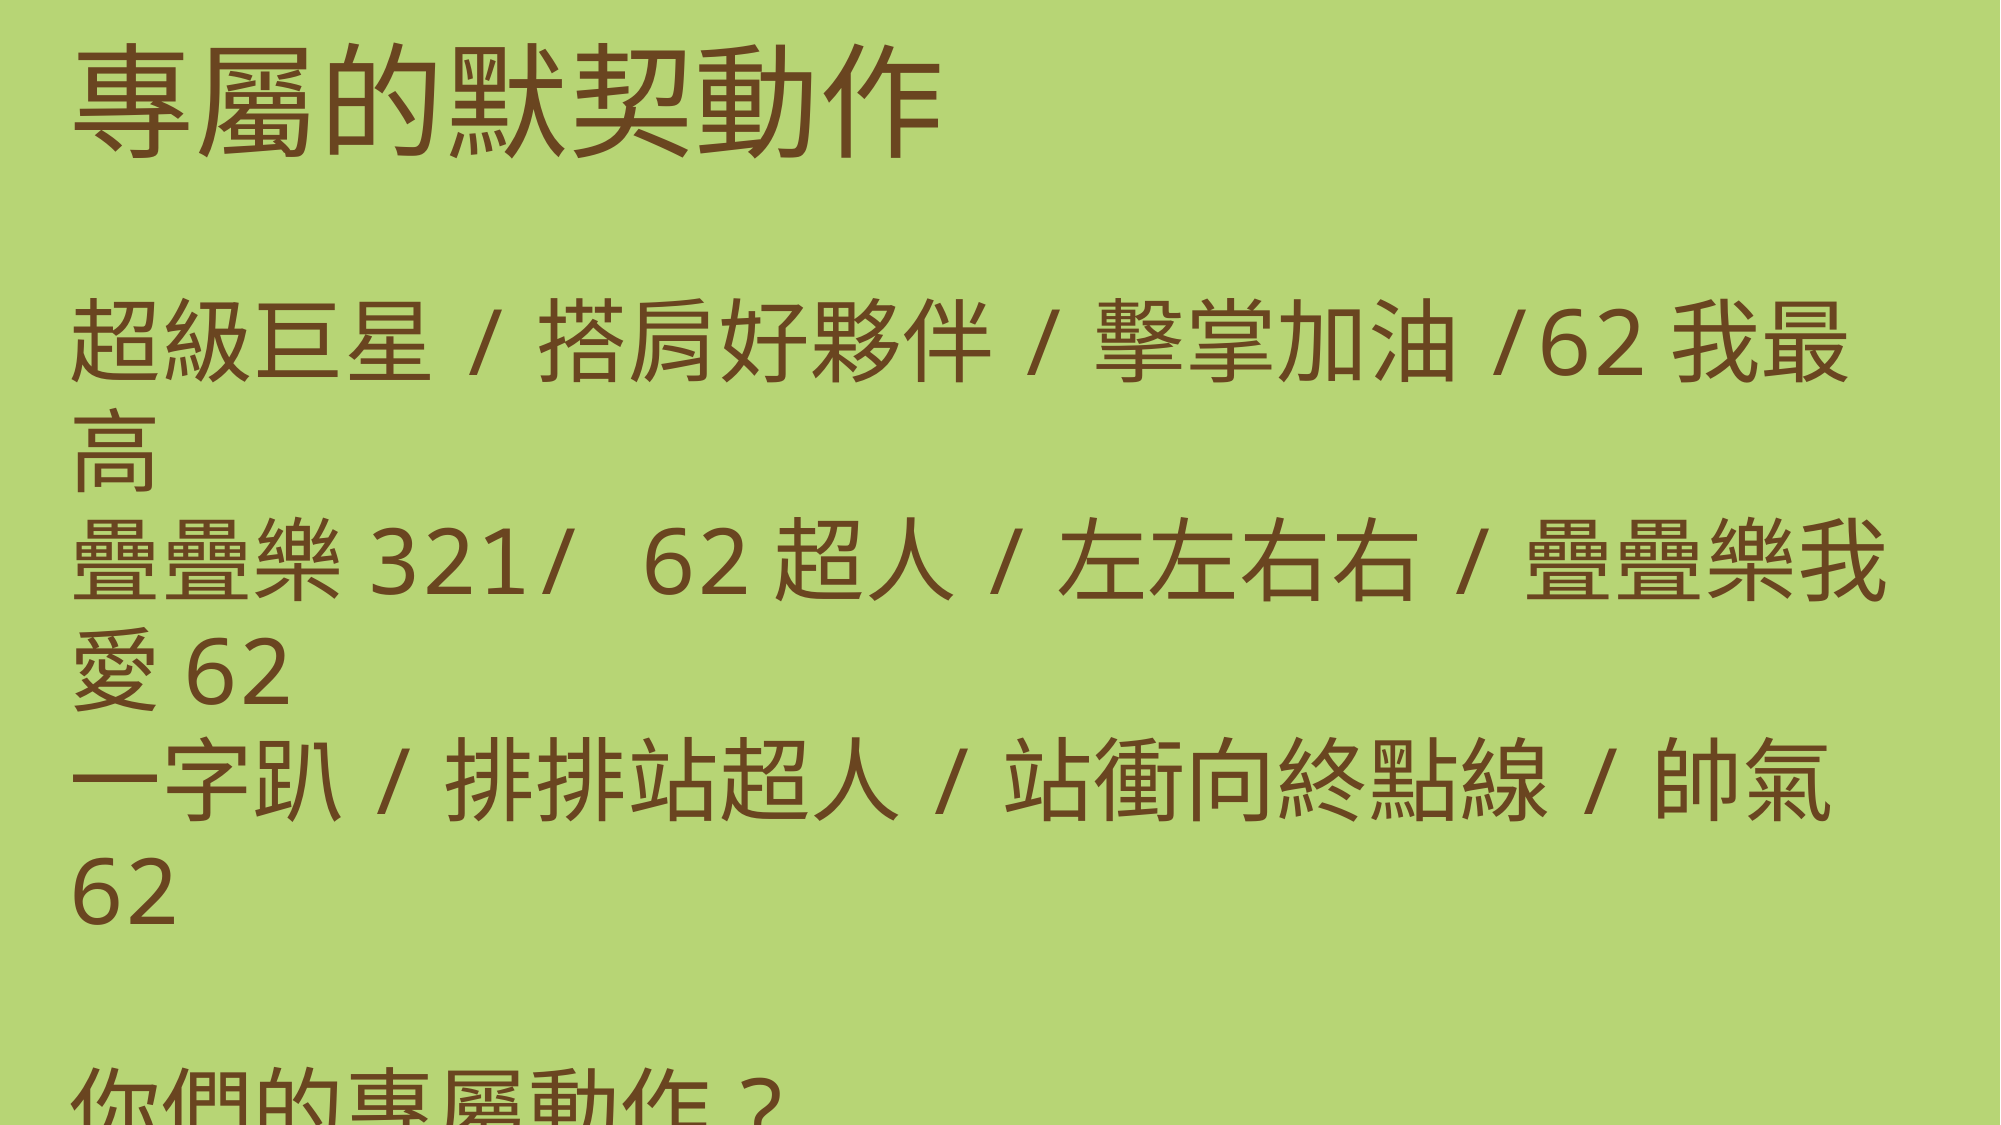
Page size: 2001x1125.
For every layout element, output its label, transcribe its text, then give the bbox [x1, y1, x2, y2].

text_box 專屬的默契動作 超級巨星/搭肩好夥伴/擊掌加油/62我最高 疊疊樂321/ 62超人/左左右右/疊疊樂我愛62 一字趴/排排站超人/站衝向終點線/帥氣62 你們的專屬動作? [54, 15, 1945, 1125]
